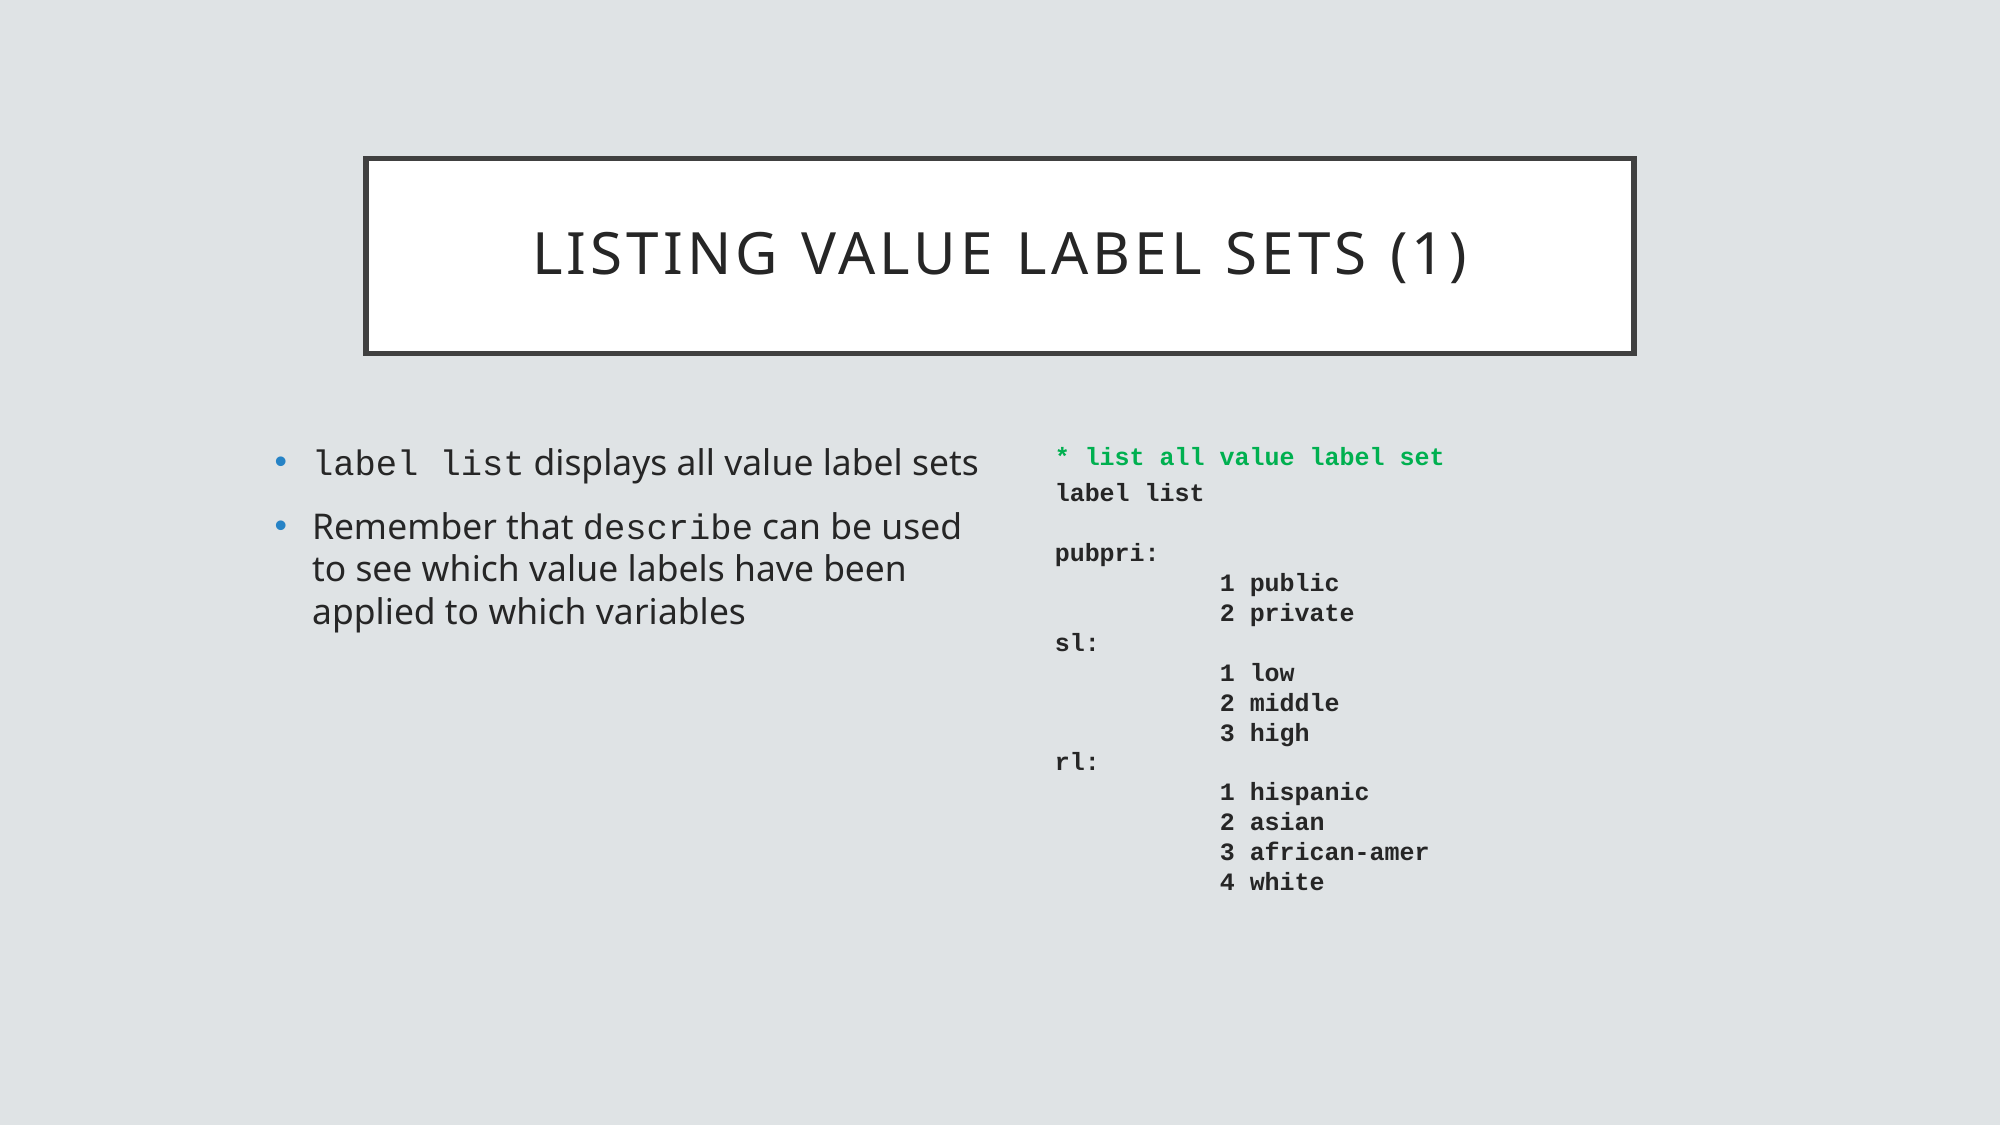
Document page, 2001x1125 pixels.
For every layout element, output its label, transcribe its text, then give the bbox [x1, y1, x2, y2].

title listing value label sets (1) [363, 156, 1637, 356]
list label list displays all value label sets Remember that describe can be used to see which value labels have been applied to which variables [259, 432, 1014, 961]
list * list all value label set label list pubpri: 1 public 2 private sl: 1 low 2 middle 3 high rl: 1 hispanic 2 asian 3 african-amer 4 white [1039, 432, 1794, 961]
